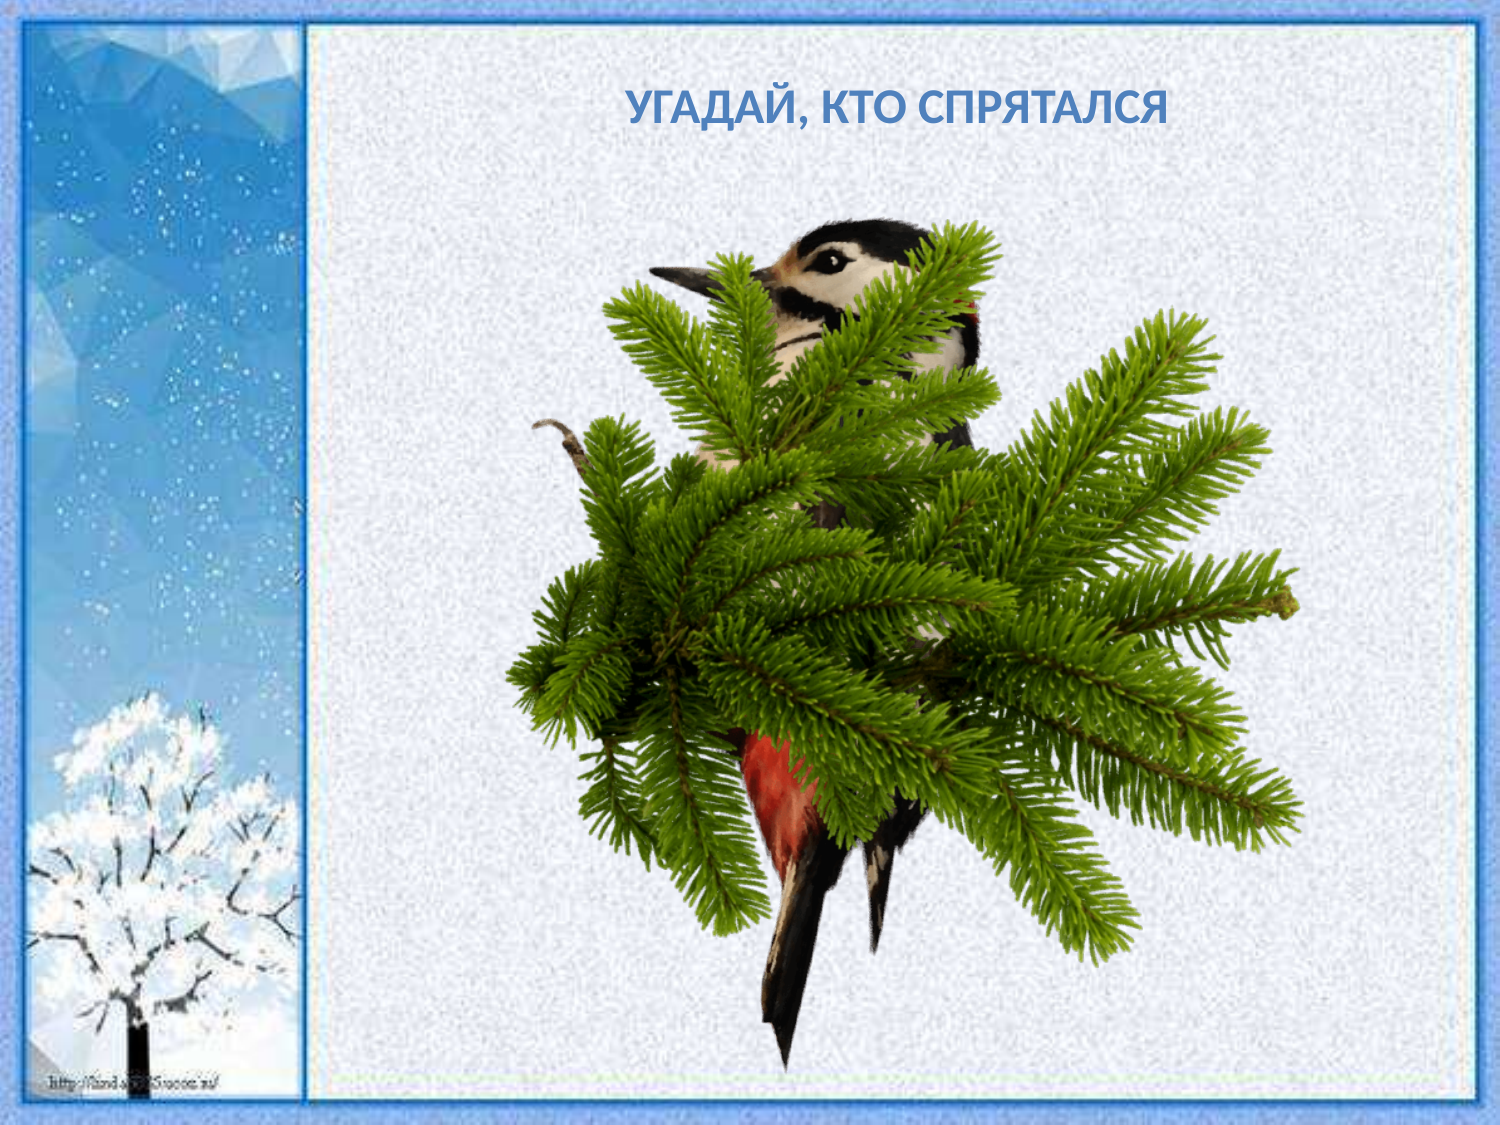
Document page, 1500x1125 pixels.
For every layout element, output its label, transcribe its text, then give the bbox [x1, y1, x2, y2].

picture [0, 0, 1500, 1125]
text_box Угадай, кто спрятался [608, 66, 1188, 142]
